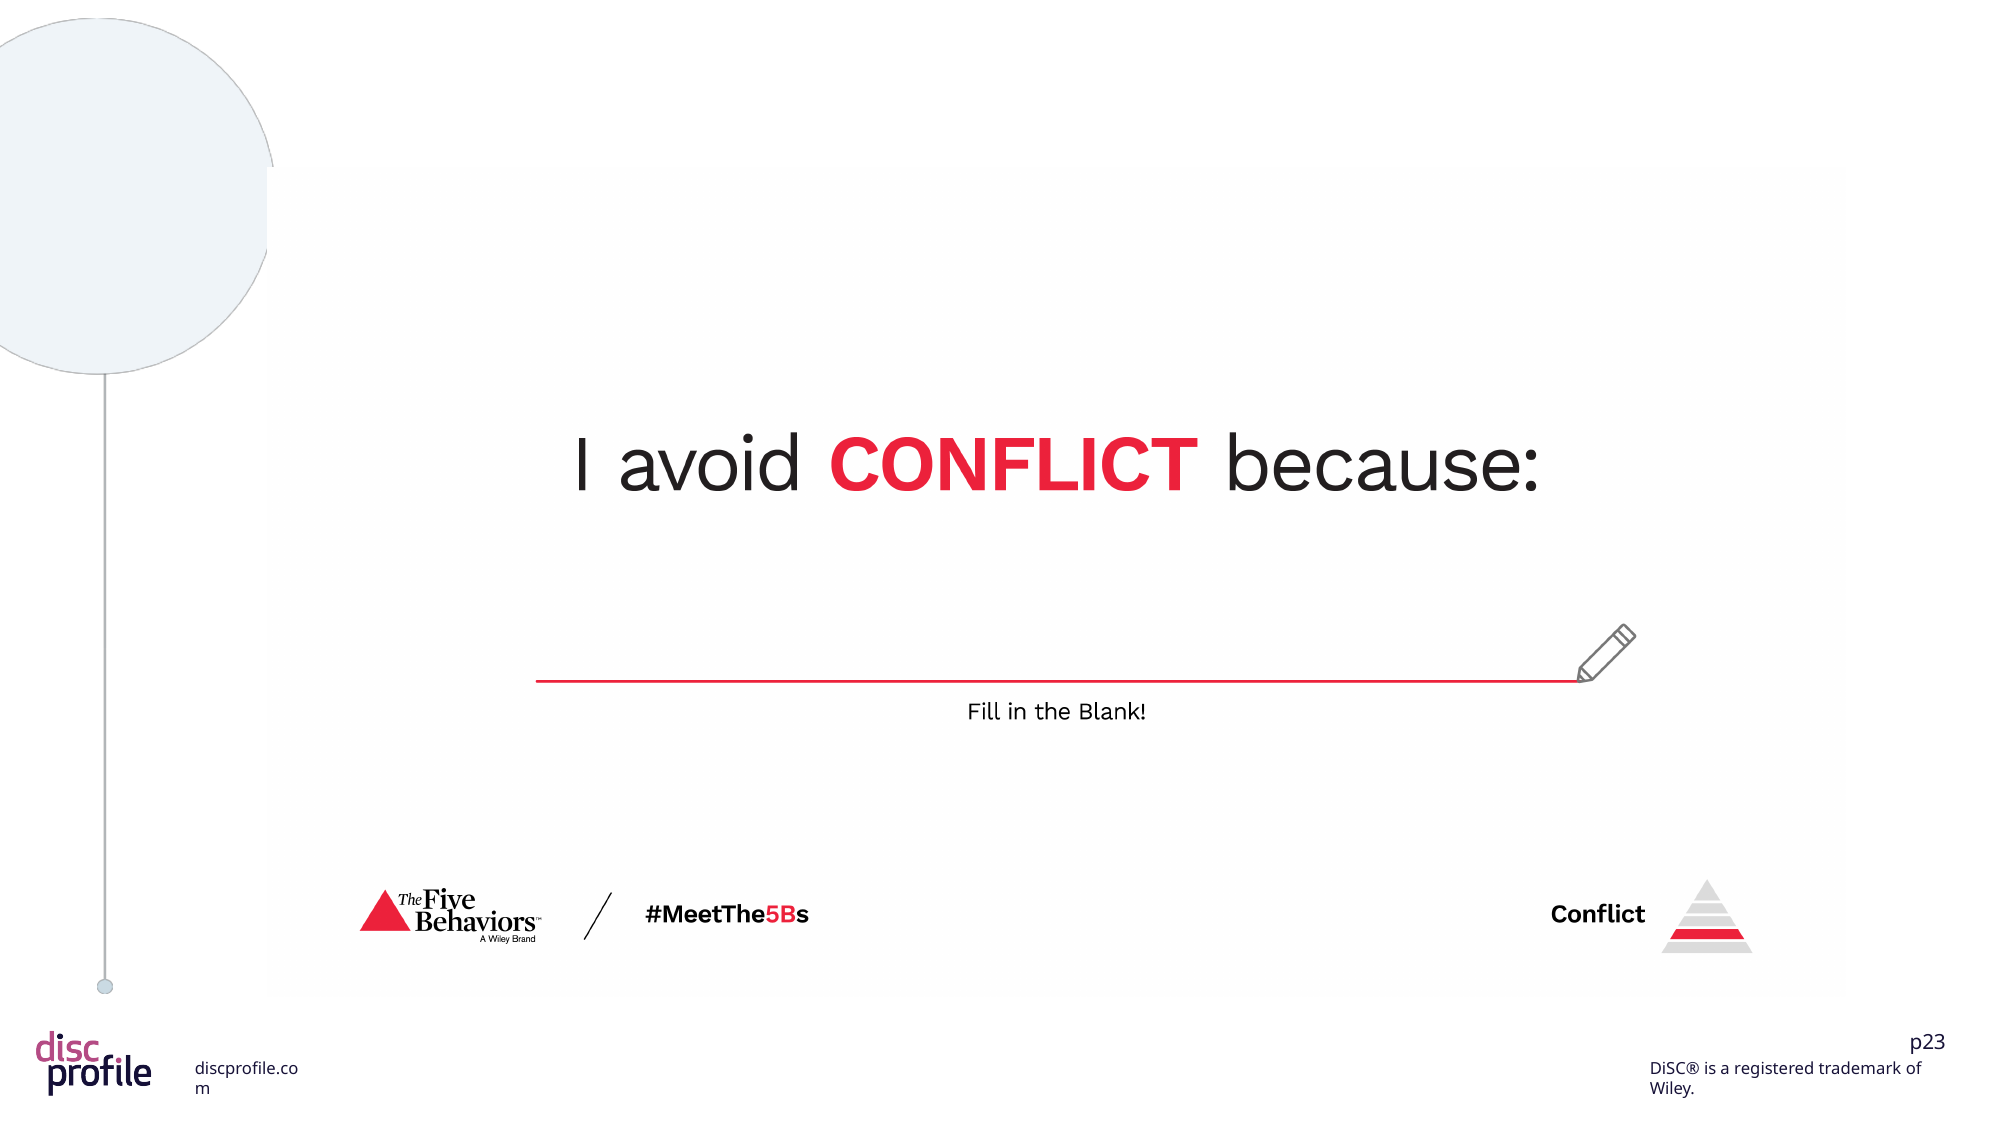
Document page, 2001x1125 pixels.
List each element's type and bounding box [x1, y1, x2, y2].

picture [29, 1020, 158, 1106]
picture [0, 18, 1846, 997]
